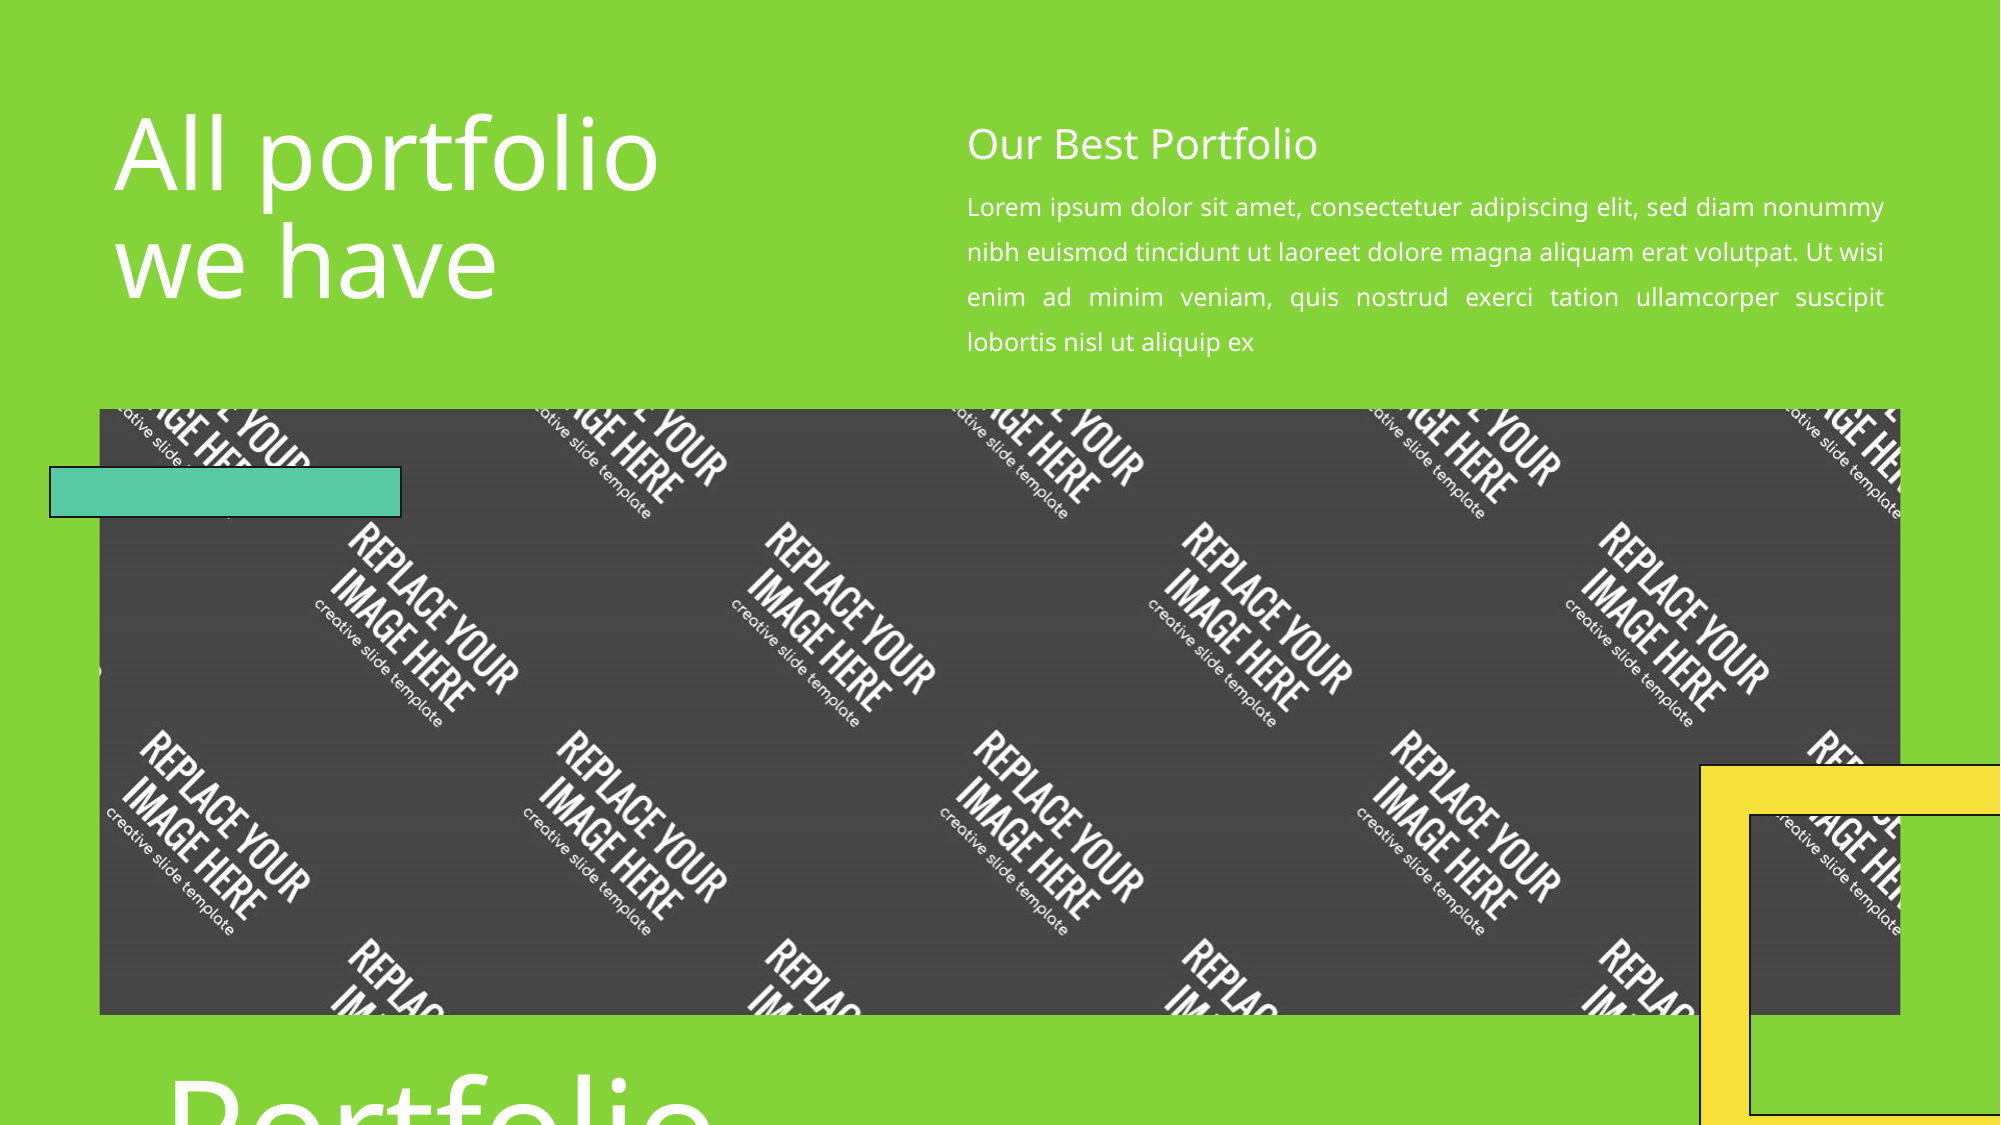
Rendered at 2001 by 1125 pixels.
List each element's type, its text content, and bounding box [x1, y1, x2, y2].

text_box Portfolio [0, 1035, 996, 1125]
picture [99, 409, 1901, 1015]
text_box [49, 466, 99, 518]
text_box Lorem ipsum dolor sit amet, consectetuer adipiscing elit, sed diam nonummy nibh euismod tincidunt ut laoreet dolore magna aliquam erat volutpat. Ut wisi enim ad minim veniam, quis nostrud exerci tation ullamcorper suscipit lobortis nisl ut aliquip ex [952, 169, 1901, 364]
text_box [1901, 764, 2000, 816]
title All portfolio we have [99, 62, 1825, 363]
text_box [1699, 1015, 2000, 1125]
